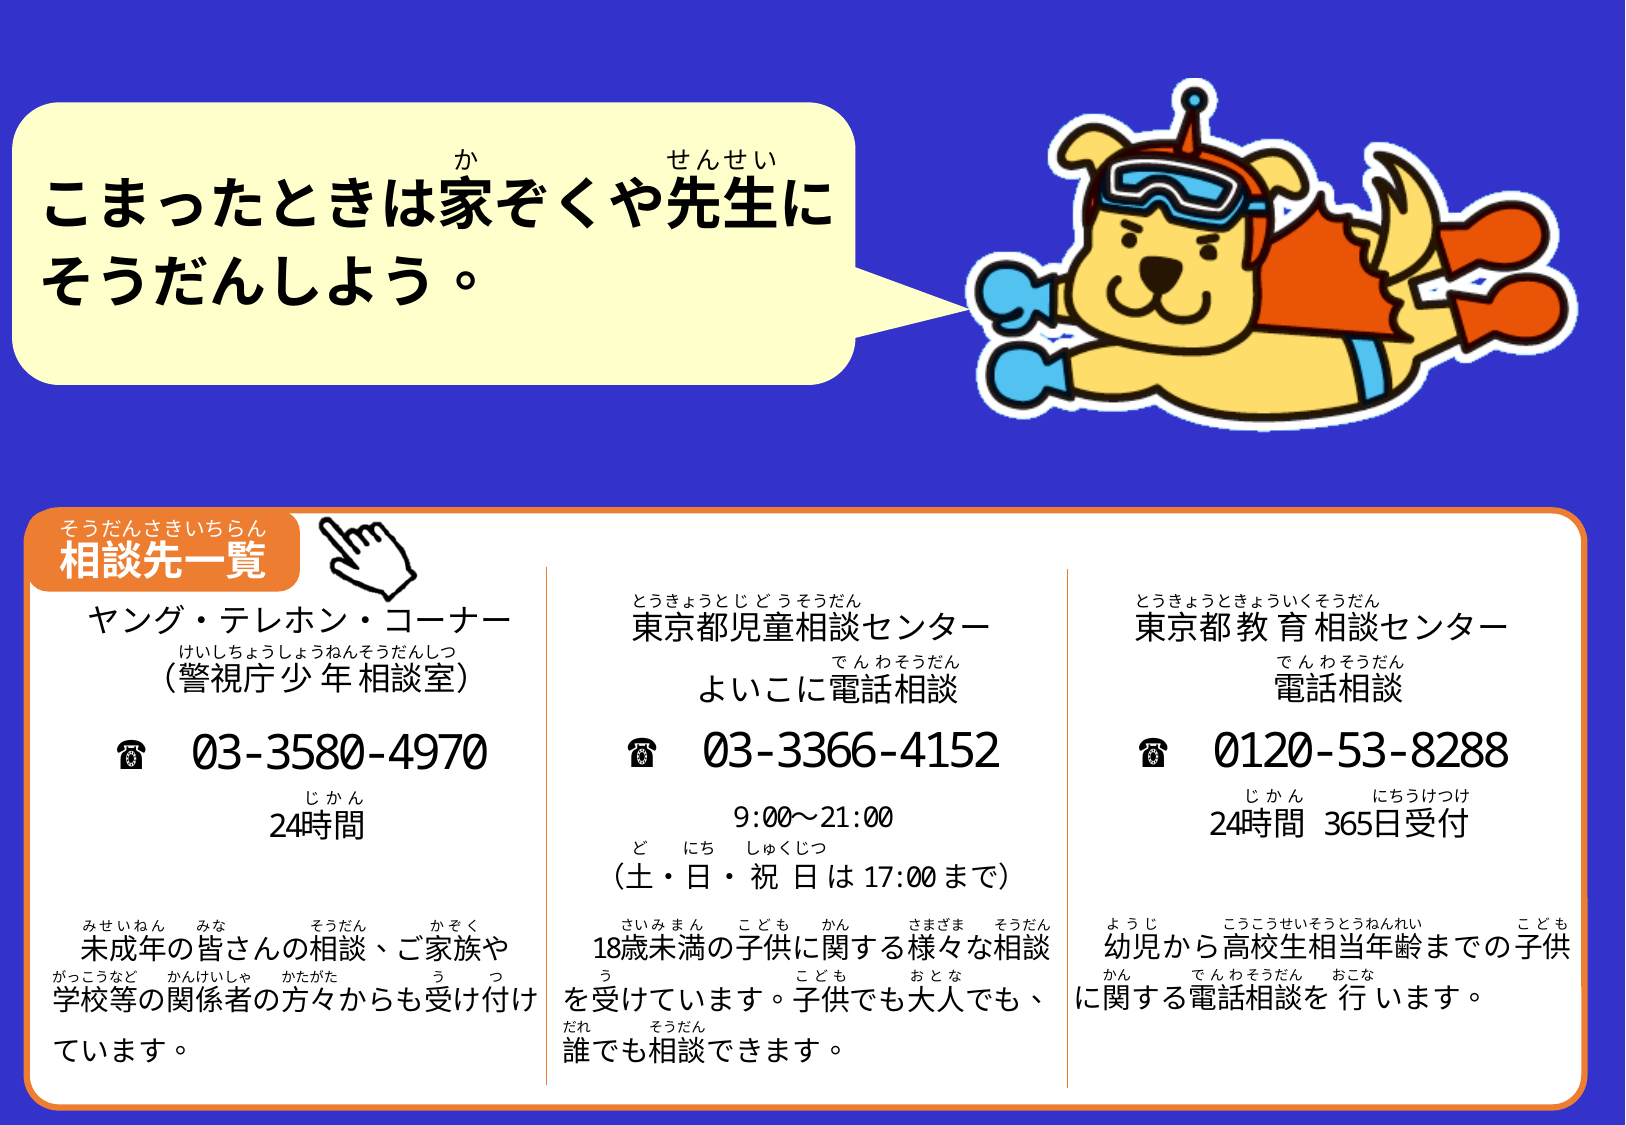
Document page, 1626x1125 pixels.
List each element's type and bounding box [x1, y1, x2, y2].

picture [962, 78, 1585, 434]
text_box [38, 145, 856, 377]
text_box [1073, 590, 1570, 1106]
text_box [59, 493, 299, 591]
picture [299, 490, 427, 615]
text_box [51, 591, 549, 1106]
text_box [26, 510, 1585, 1108]
text_box [562, 590, 1061, 1108]
text_box [11, 101, 962, 387]
